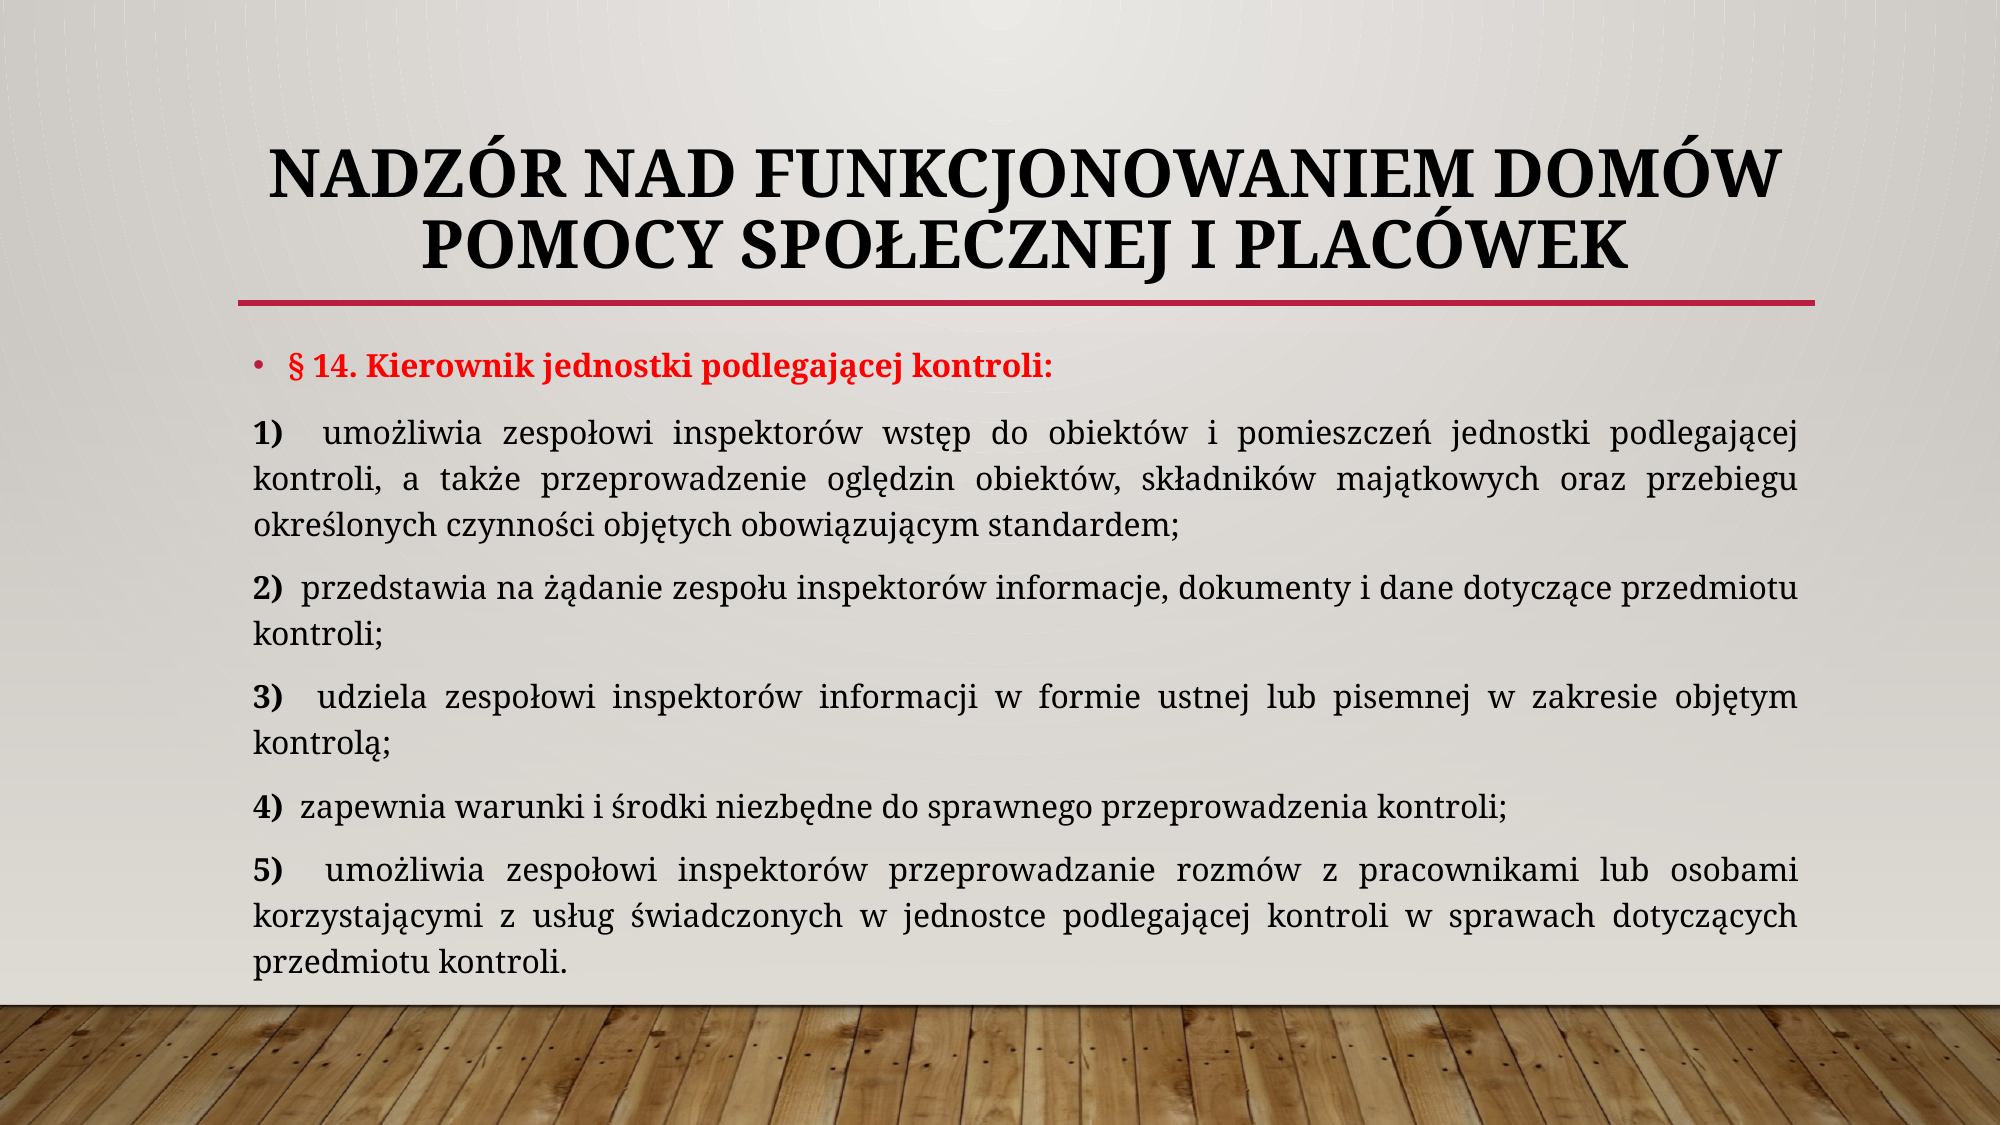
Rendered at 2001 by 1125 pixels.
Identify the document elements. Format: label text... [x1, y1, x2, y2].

title NADZÓR NAD FUNKCJONOWANIEM DOMÓW POMOCY SPOŁECZNEJ i placówek [238, 131, 1814, 305]
picture [0, 1005, 2000, 1125]
list § 14. Kierownik jednostki podlegającej kontroli: 1) umożliwia zespołowi inspektorów wstęp do obiektów i pomieszczeń jednostki podlegającej kontroli, a także przeprowadzenie oględzin obiektów, składników majątkowych oraz przebiegu określonych czynności objętych obowiązującym standardem; 2) przedstawia na żądanie zespołu inspektorów informacje, dokumenty i dane dotyczące przedmiotu kontroli; 3) udziela zespołowi inspektorów informacji w formie ustnej lub pisemnej w zakresie objętym kontrolą; 4) zapewnia warunki i środki niezbędne do sprawnego przeprowadzenia kontroli; 5) umożliwia zespołowi inspektorów przeprowadzanie rozmów z pracownikami lub osobami korzystającymi z usług świadczonych w jednostce podlegającej kontroli w sprawach dotyczących przedmiotu kontroli. [238, 330, 1814, 989]
